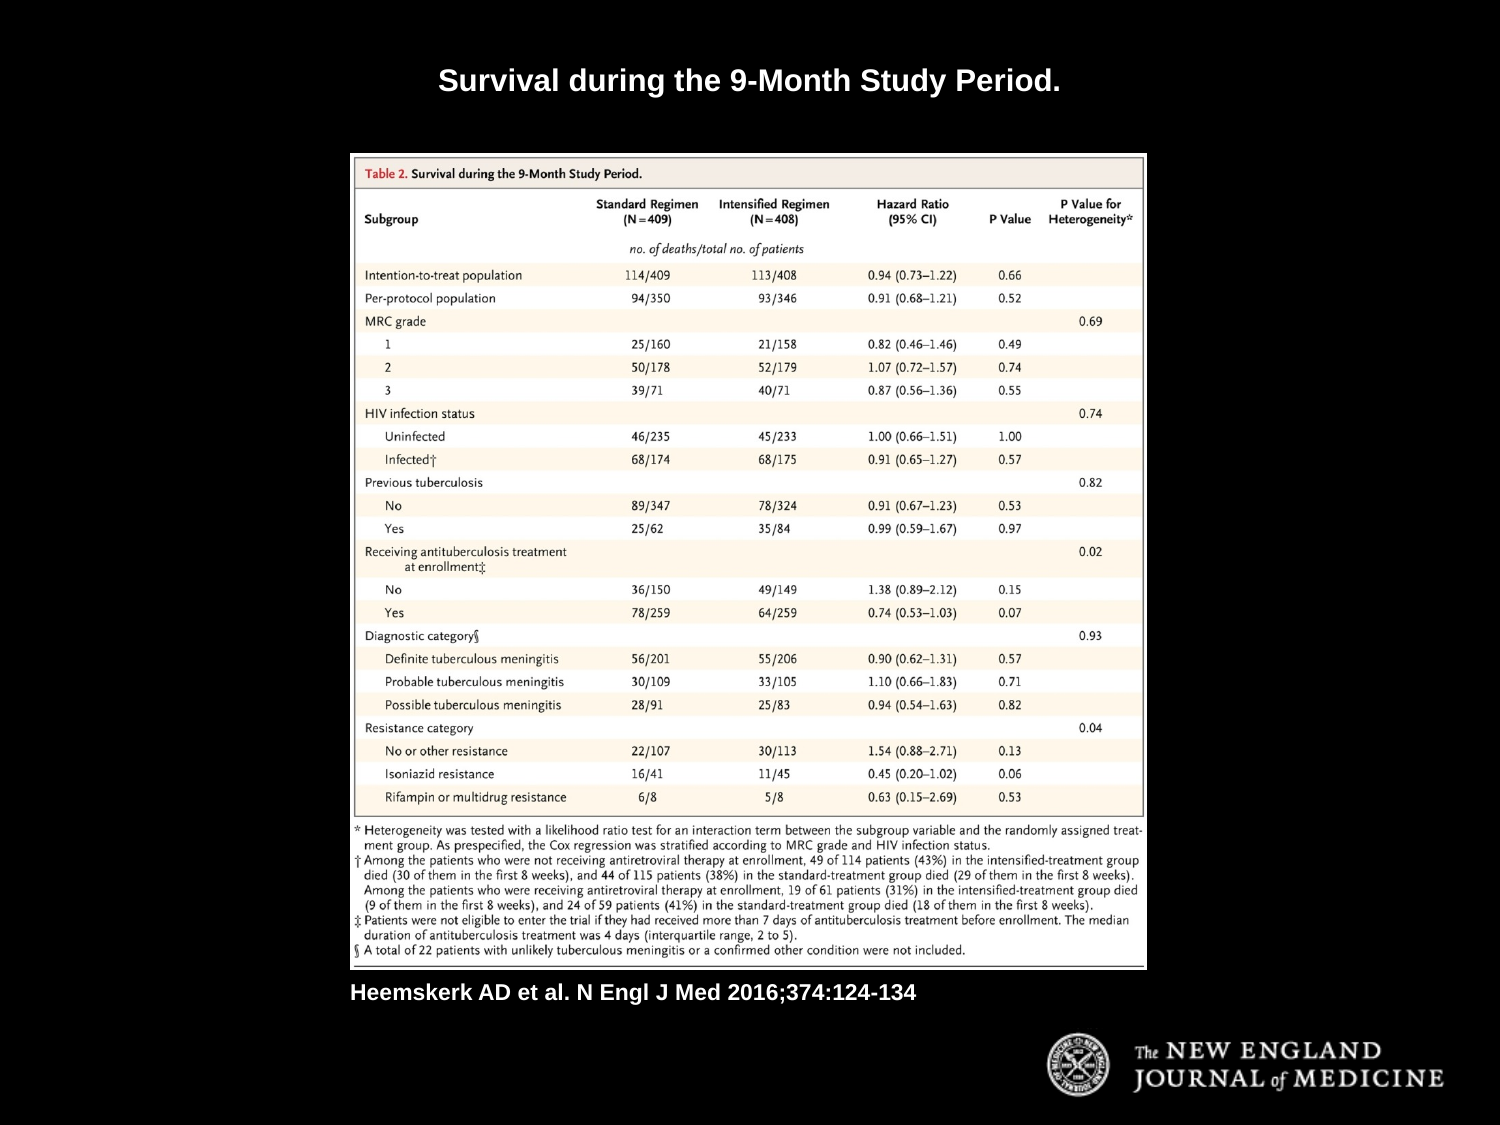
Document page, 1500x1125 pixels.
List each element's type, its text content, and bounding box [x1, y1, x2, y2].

picture [1035, 1028, 1457, 1100]
picture [349, 152, 1147, 970]
text_box Heemskerk AD et al. N Engl J Med 2016;374:124-134 [350, 979, 1147, 1007]
text_box Survival during the 9-Month Study Period. [53, 62, 1447, 99]
